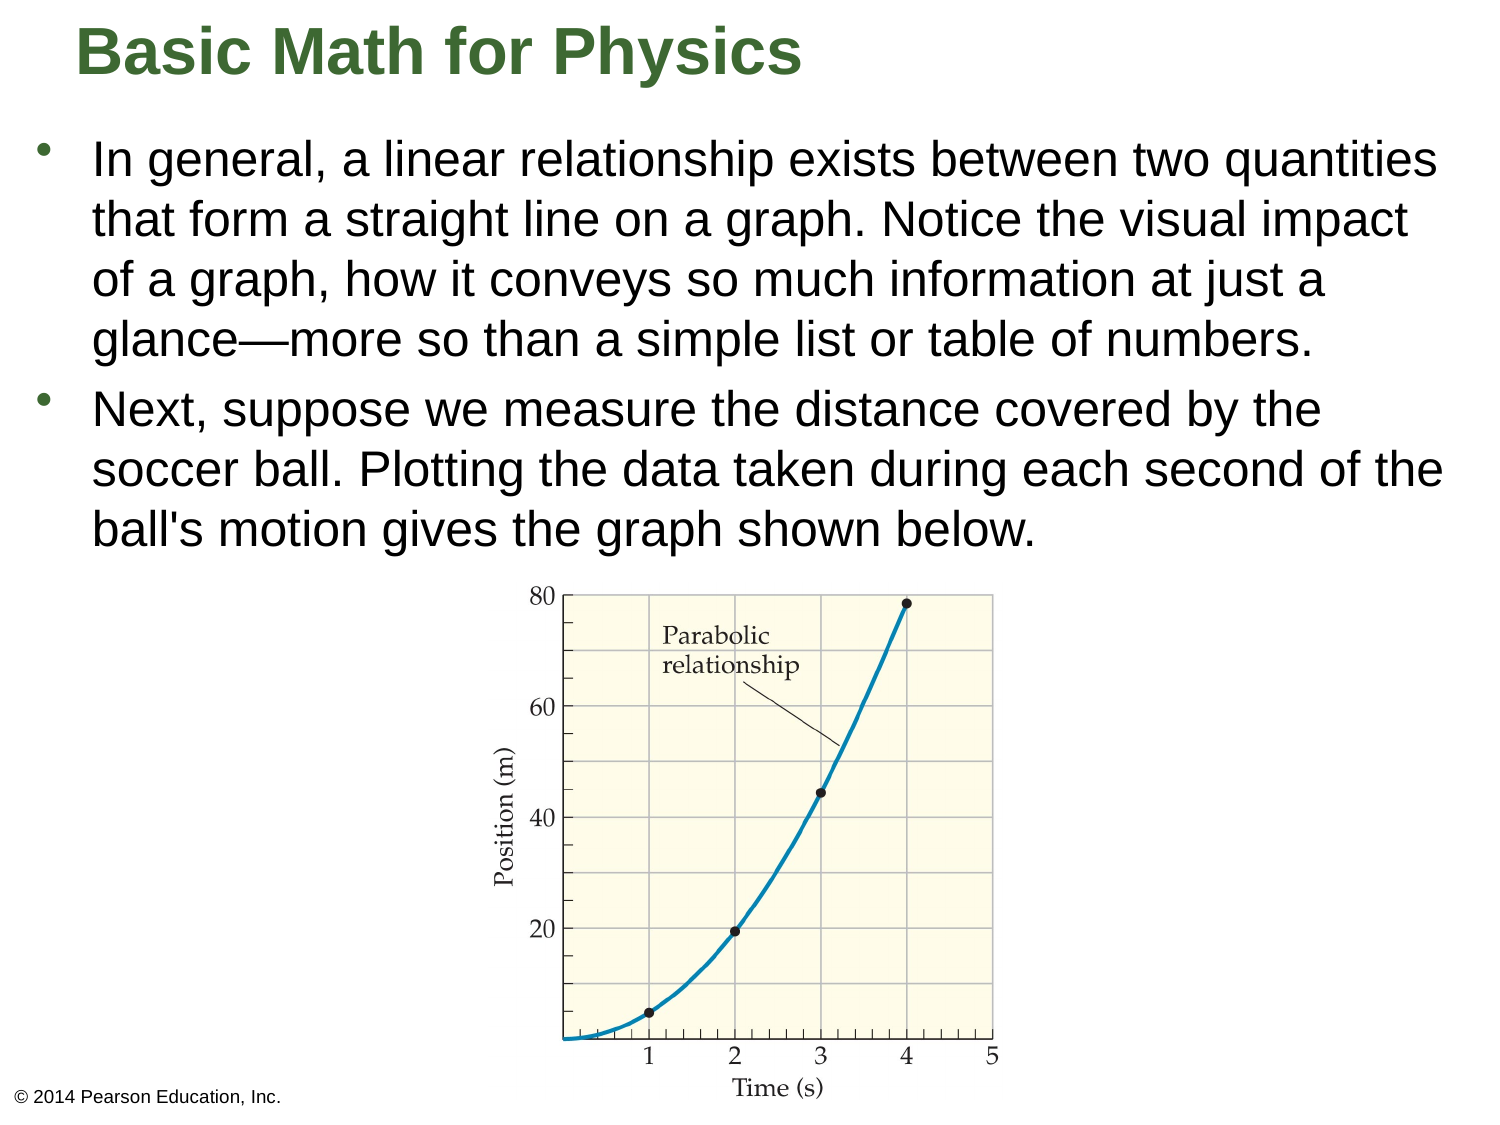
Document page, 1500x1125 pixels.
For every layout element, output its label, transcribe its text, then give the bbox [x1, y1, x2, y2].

picture [488, 581, 1003, 1100]
list In general, a linear relationship exists between two quantities that form a straight line on a graph. Notice the visual impact of a graph, how it conveys so much information at just a glance—more so than a simple list or table of numbers. Next, suppose we measure the distance covered by the soccer ball. Plotting the data taken during each second of the ball's motion gives the graph shown below. [20, 118, 1481, 957]
title Basic Math for Physics [0, 0, 1500, 96]
footer © 2014 Pearson Education, Inc. [14, 1084, 900, 1115]
